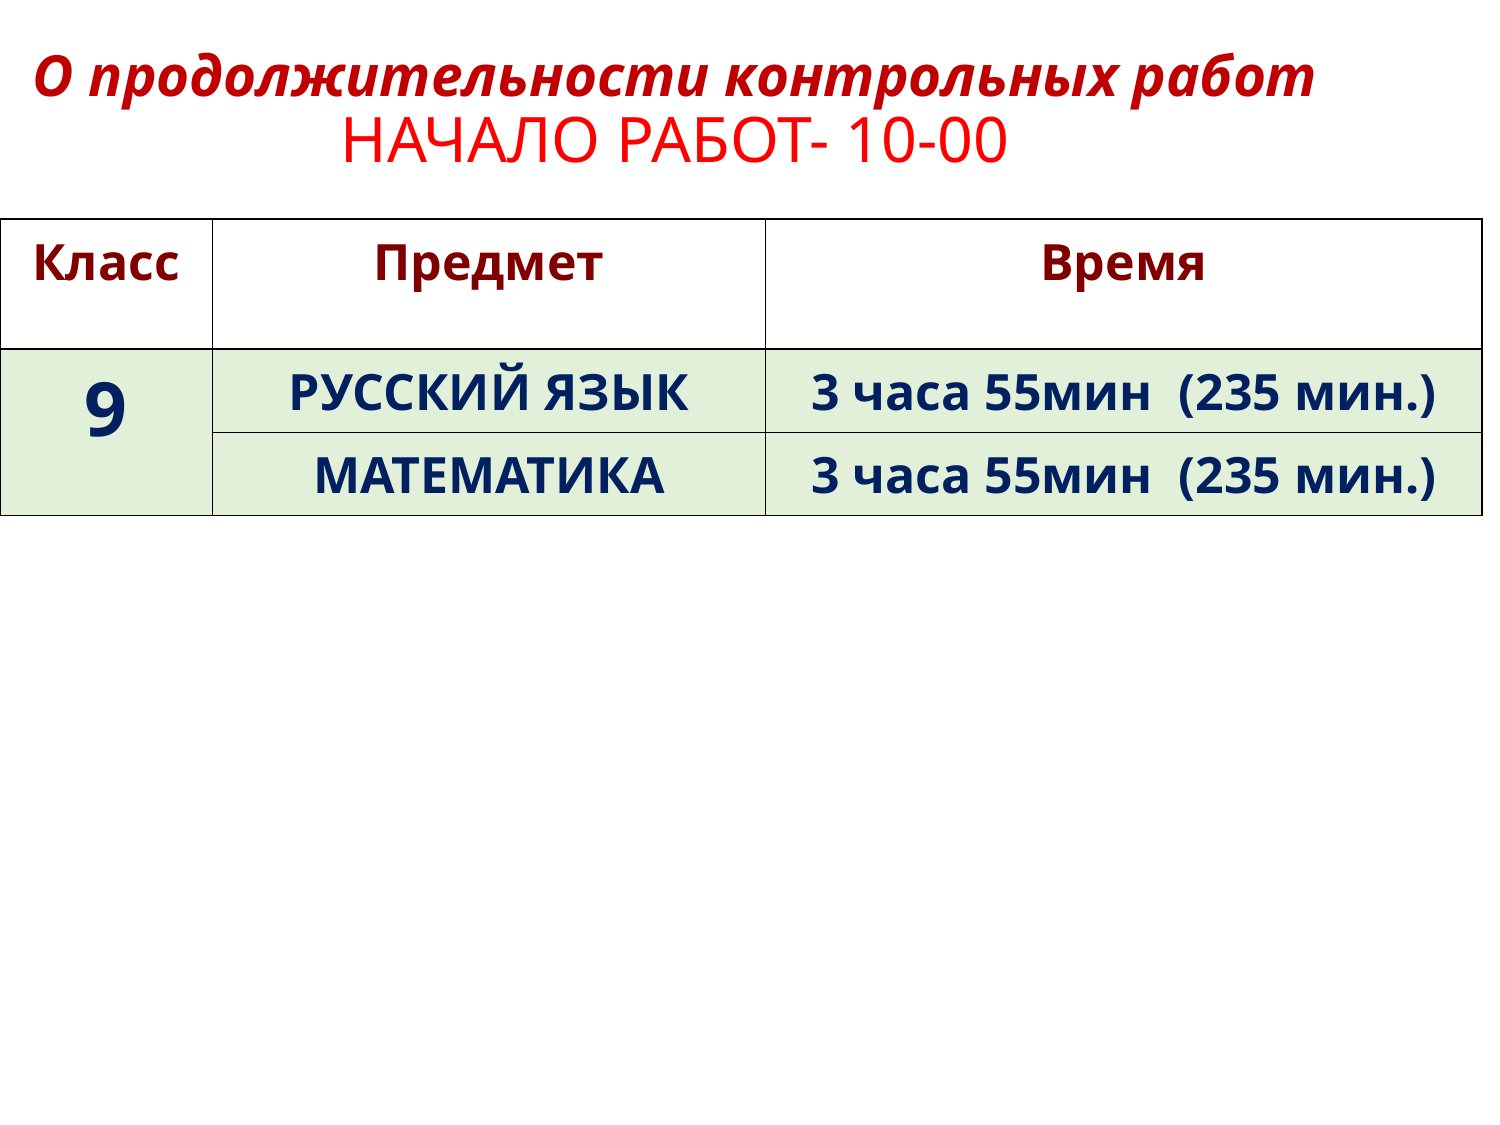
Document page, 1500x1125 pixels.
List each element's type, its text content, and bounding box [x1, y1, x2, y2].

table_header Класс [1, 220, 212, 348]
table_cell 3 часа 55мин (235 мин.) [766, 433, 1481, 515]
table_header Предмет [213, 220, 765, 348]
table_cell РУССКИЙ ЯЗЫК [213, 350, 765, 432]
title О продолжительности контрольных работ НАЧАЛО РАБОТ- 10-00 [0, 31, 1350, 193]
table_cell 3 часа 55мин (235 мин.) [766, 350, 1481, 432]
table_cell МАТЕМАТИКА [213, 433, 765, 515]
table_cell 9 [1, 350, 212, 515]
table_header Время [766, 220, 1481, 348]
